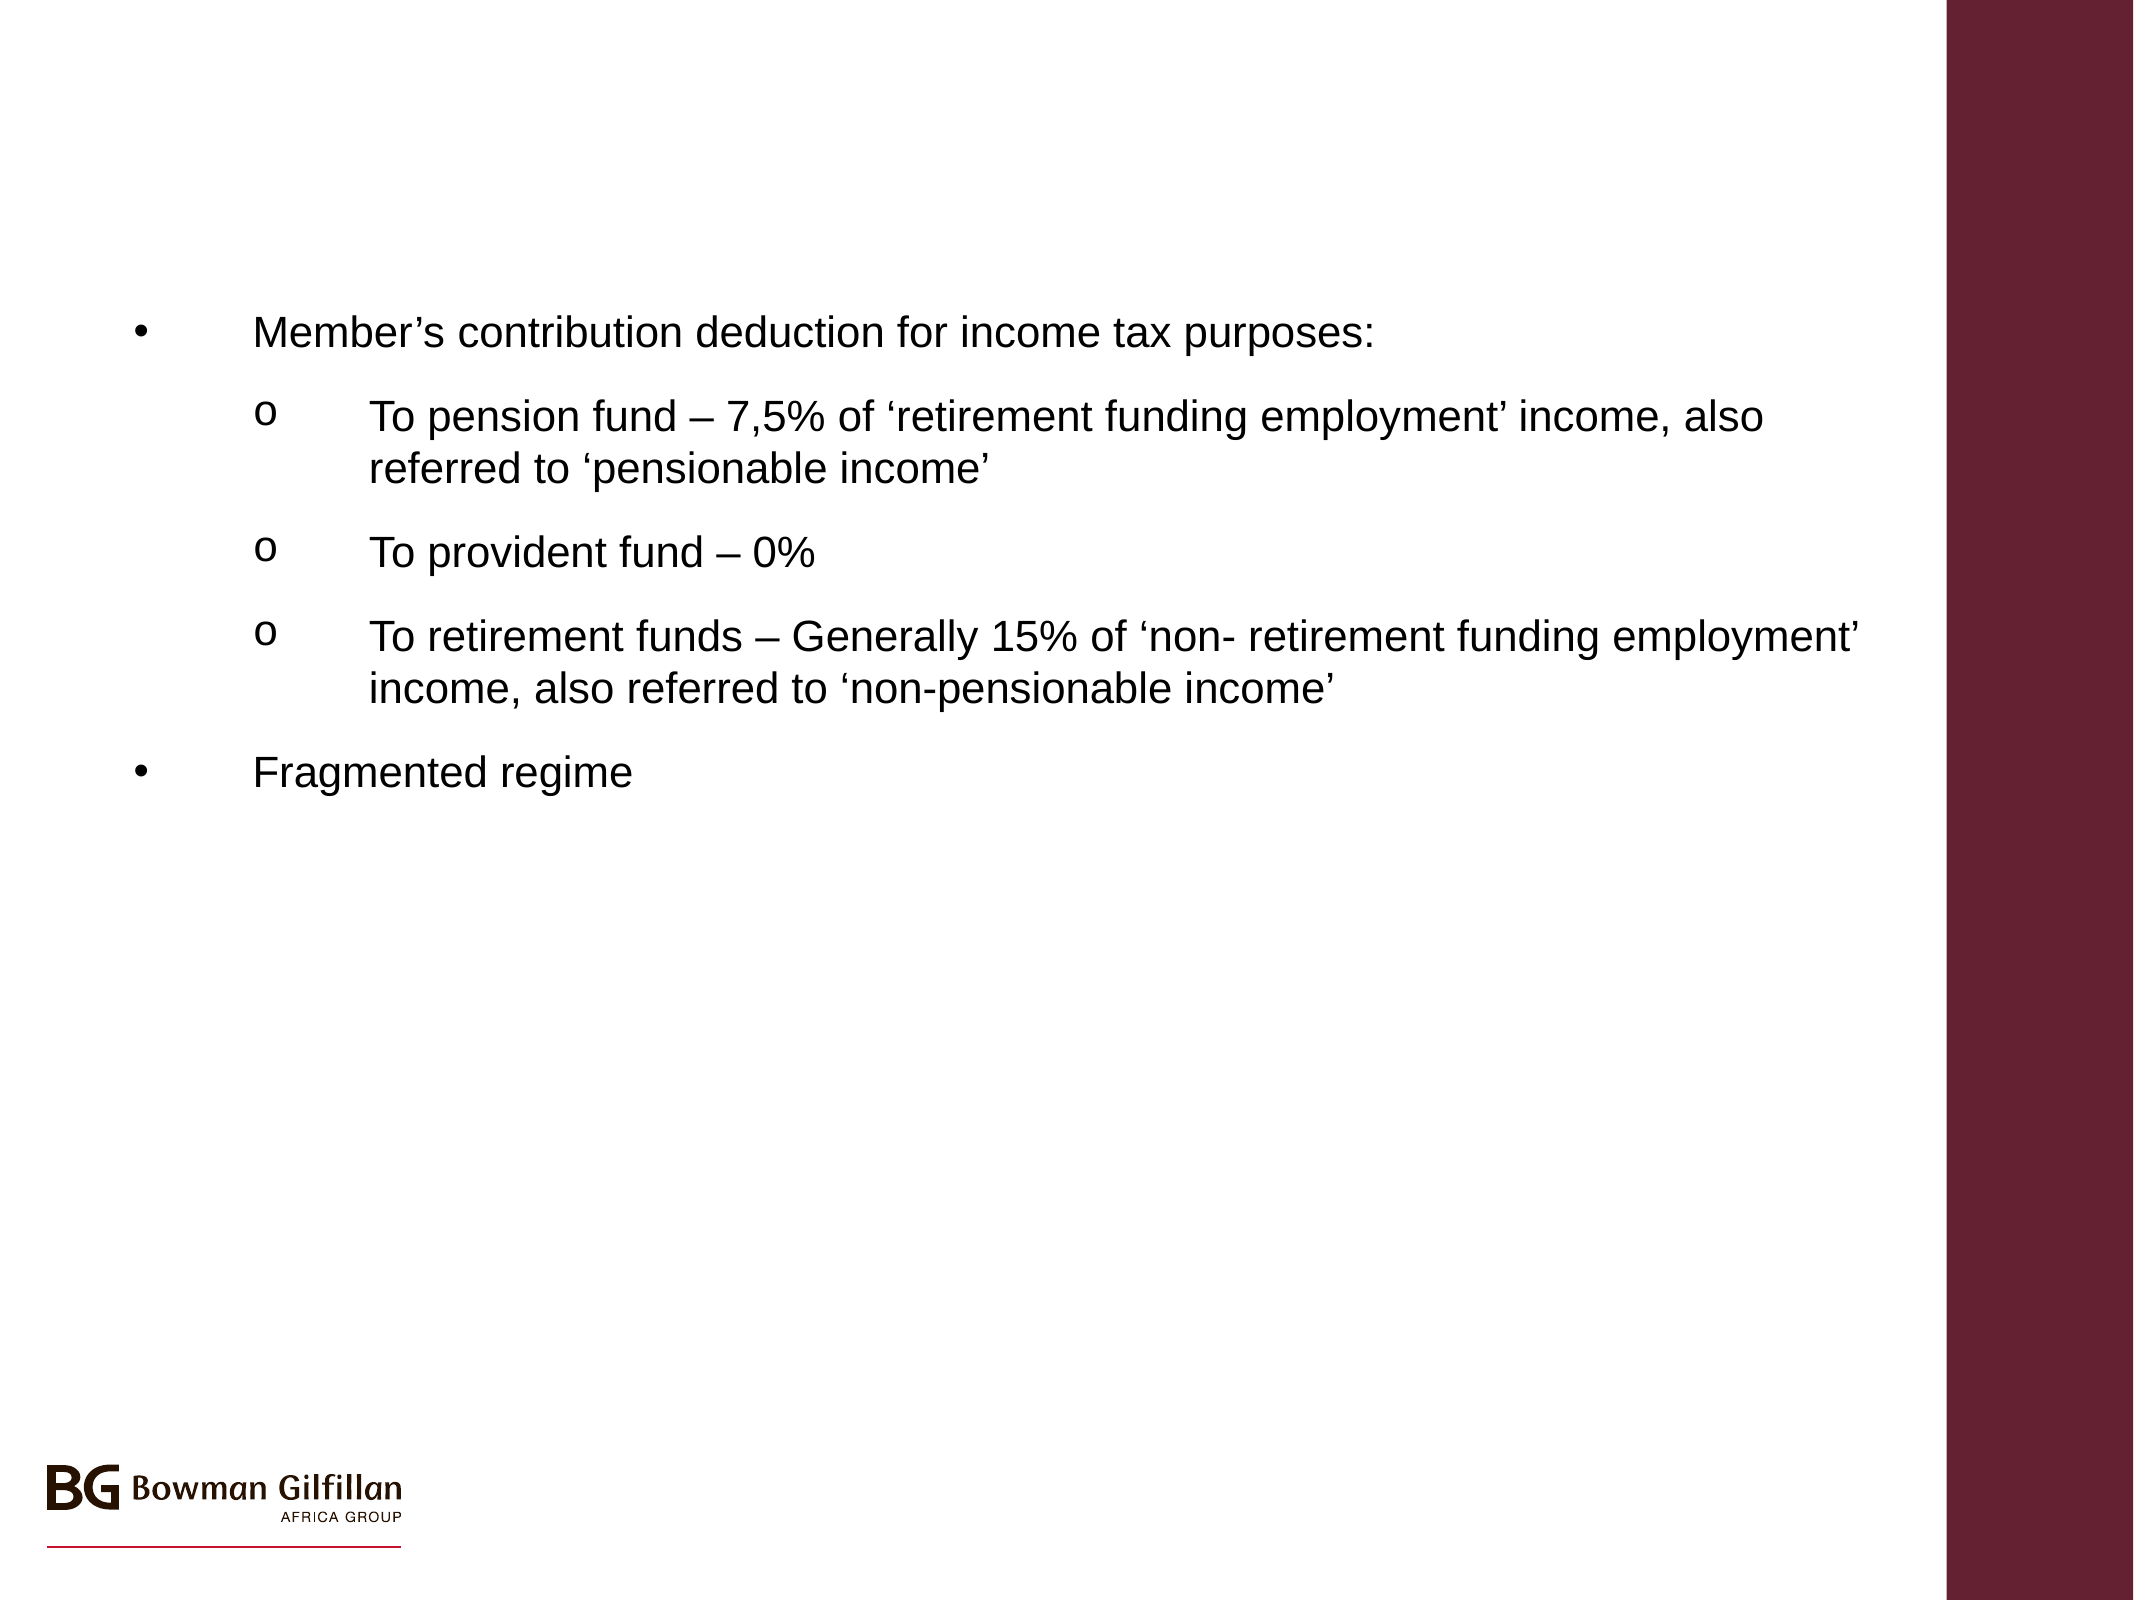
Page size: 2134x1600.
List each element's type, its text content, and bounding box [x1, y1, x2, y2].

list Member’s contribution deduction for income tax purposes: To pension fund – 7,5% of ‘retirement funding employment’ income, also referred to ‘pensionable income’ To provident fund – 0% To retirement funds – Generally 15% of ‘non- retirement funding employment’ income, also referred to ‘non-pensionable income’ Fragmented regime [133, 303, 1867, 1320]
